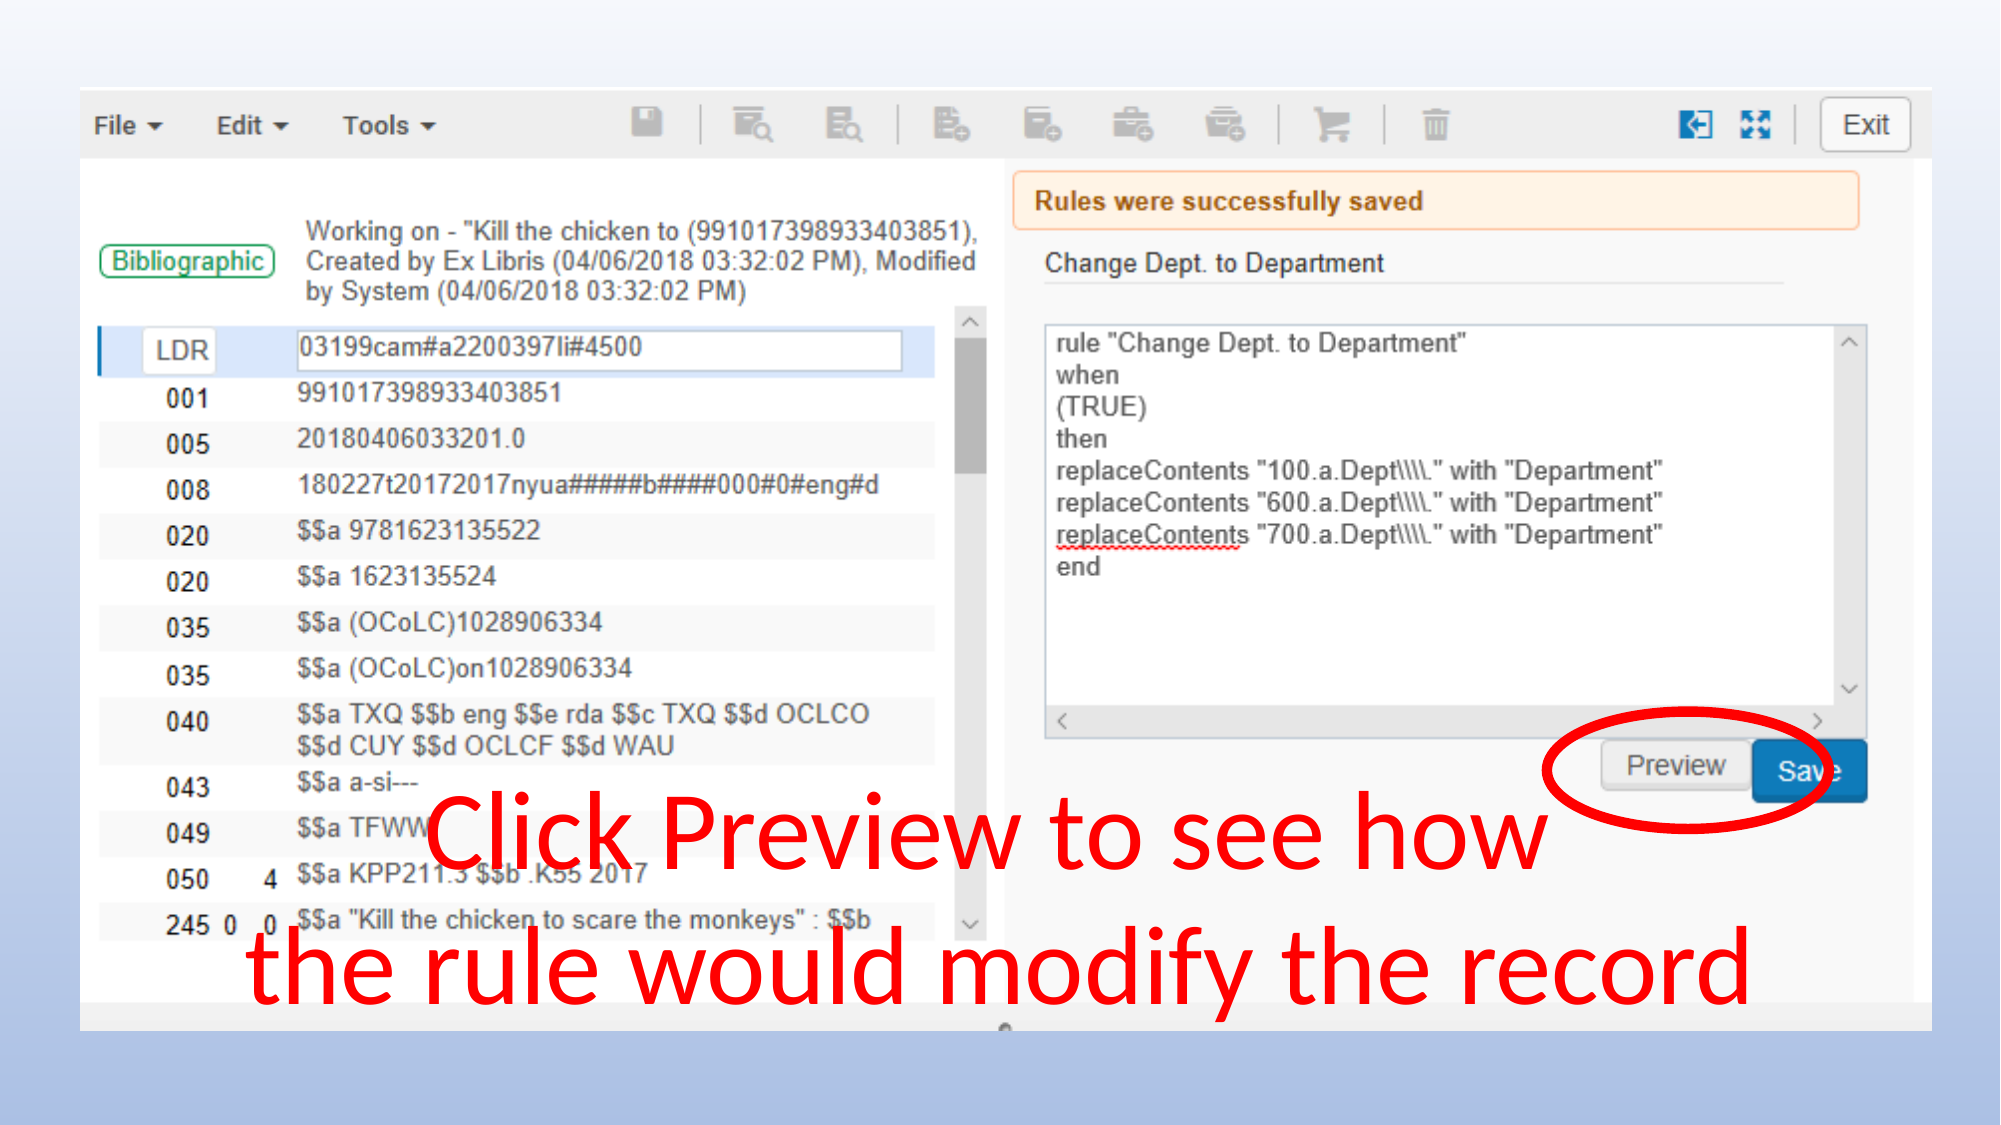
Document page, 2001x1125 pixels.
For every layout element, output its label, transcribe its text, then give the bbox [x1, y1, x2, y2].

text_box Click Preview to see how the rule would modify the record [229, 1031, 1771, 1035]
picture [80, 87, 1932, 1031]
